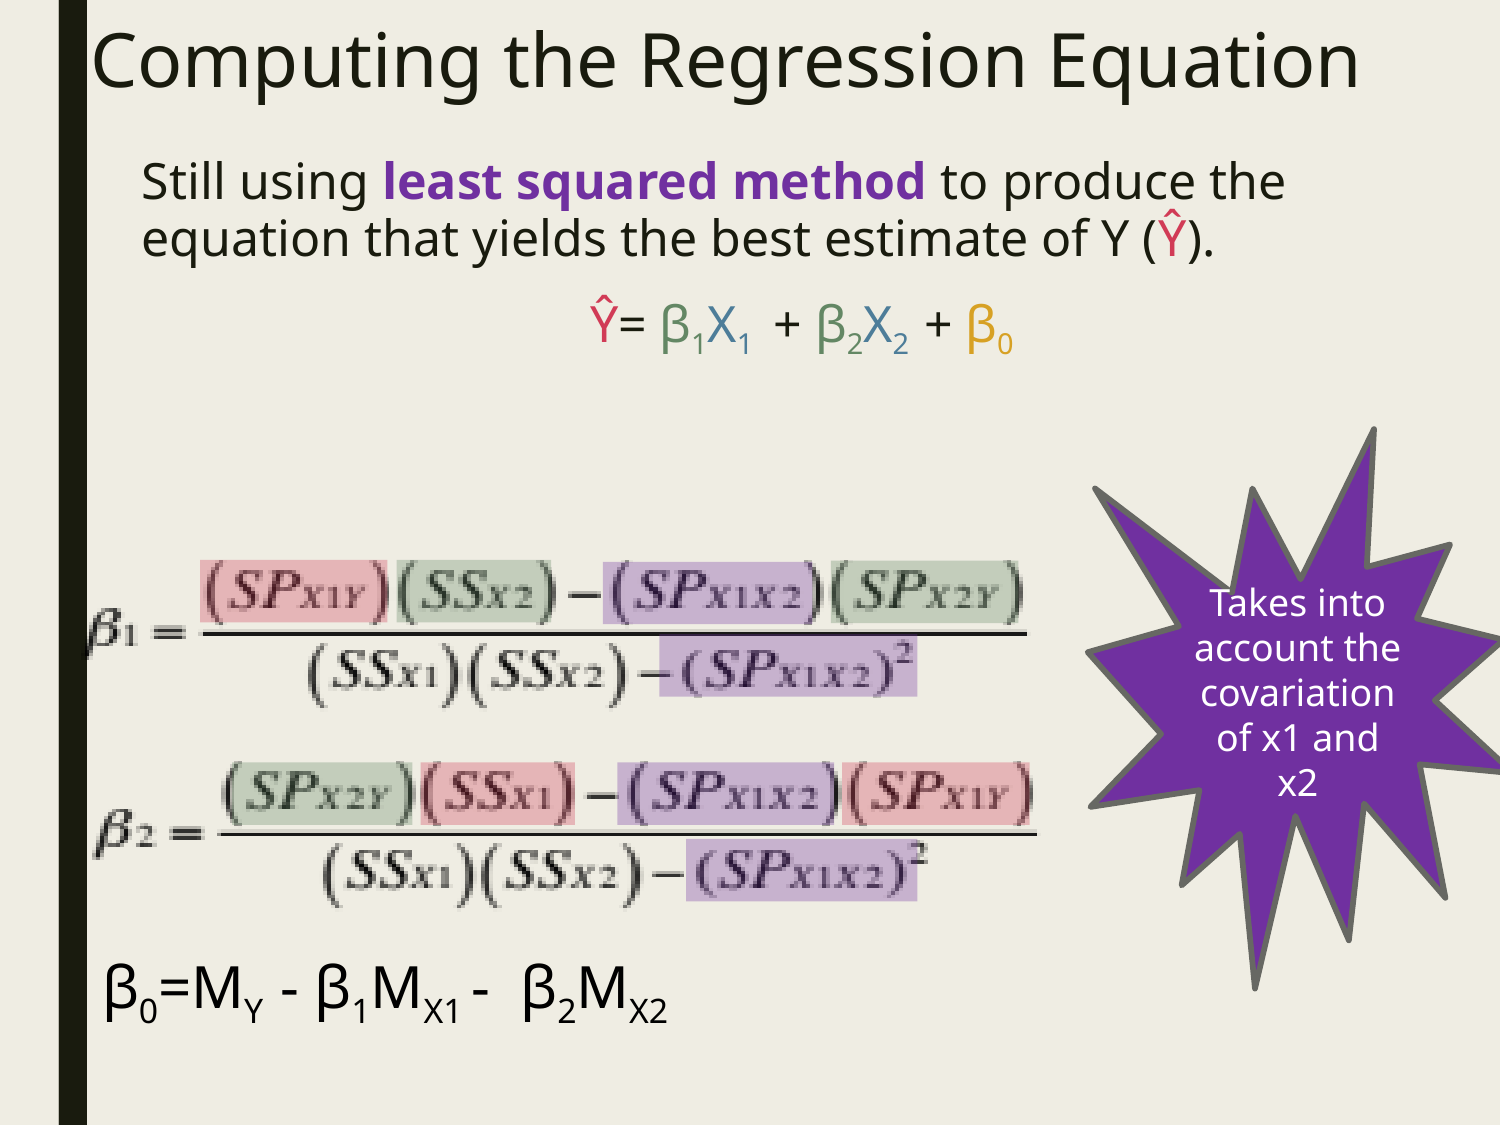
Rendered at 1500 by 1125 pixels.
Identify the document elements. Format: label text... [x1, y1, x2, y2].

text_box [84, 751, 1046, 912]
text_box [73, 551, 1036, 712]
list Still using least squared method to produce the equation that yields the best estimate of Y (Ŷ). Ŷ= β1X1 + β2X2 + β0 [126, 147, 1477, 374]
title Computing the Regression Equation [75, 15, 1425, 204]
text_box β0=MY - β1MX1 - β2MX2 [87, 942, 888, 1038]
text_box Takes into account the covariation of x1 and x2 [1084, 426, 1500, 992]
